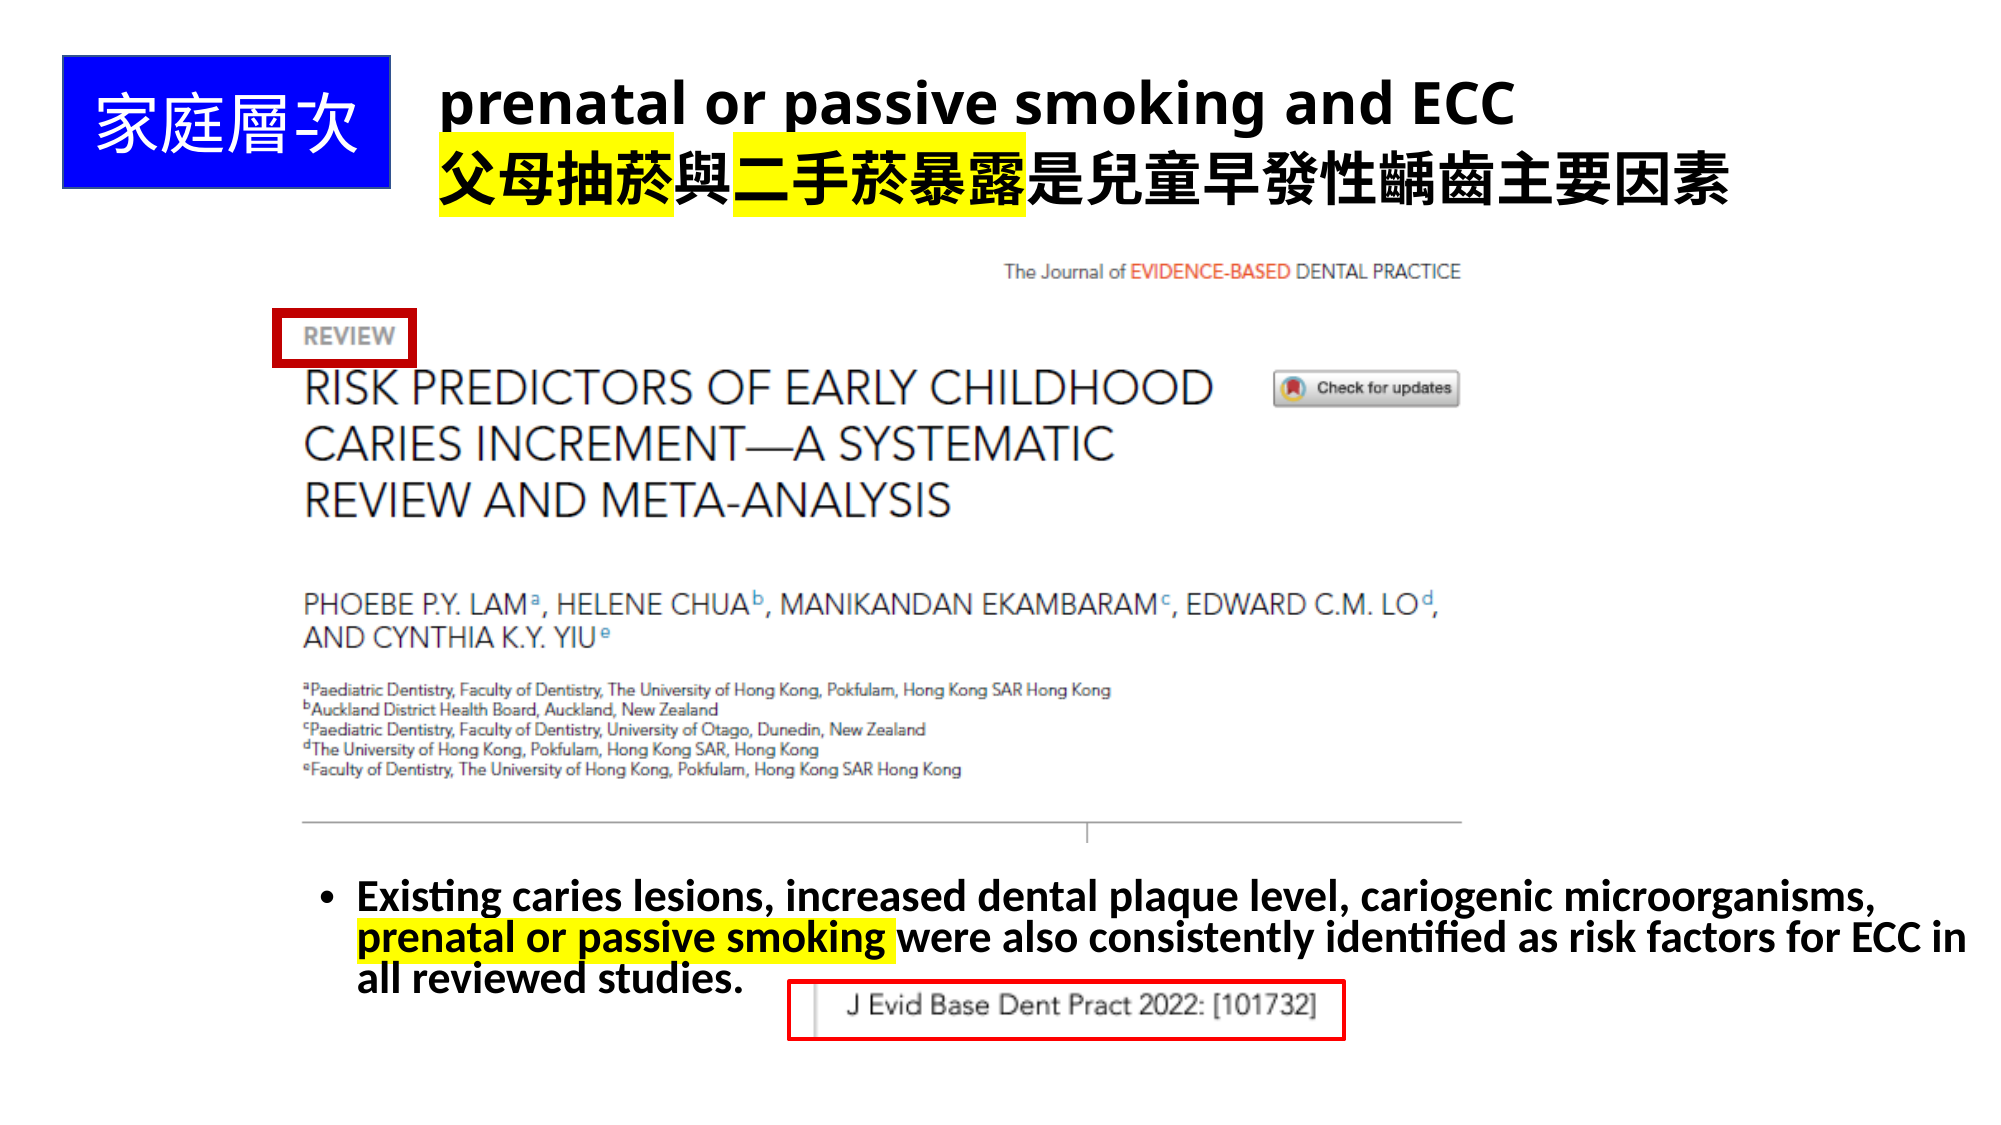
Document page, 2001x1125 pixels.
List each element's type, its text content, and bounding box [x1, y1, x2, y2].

text_box 家庭層次 [62, 55, 391, 189]
picture [260, 226, 1492, 843]
title prenatal or passive smoking and ECC 父母抽菸與二手菸暴露是兒童早發性齲齒主要因素 [423, 32, 1923, 250]
list Existing caries lesions, increased dental plaque level, cariogenic microorganisms, prenatal or passive smoking were also consistently identified as risk factors for ECC in all reviewed studies. [304, 870, 2000, 1032]
picture [791, 983, 1342, 1037]
